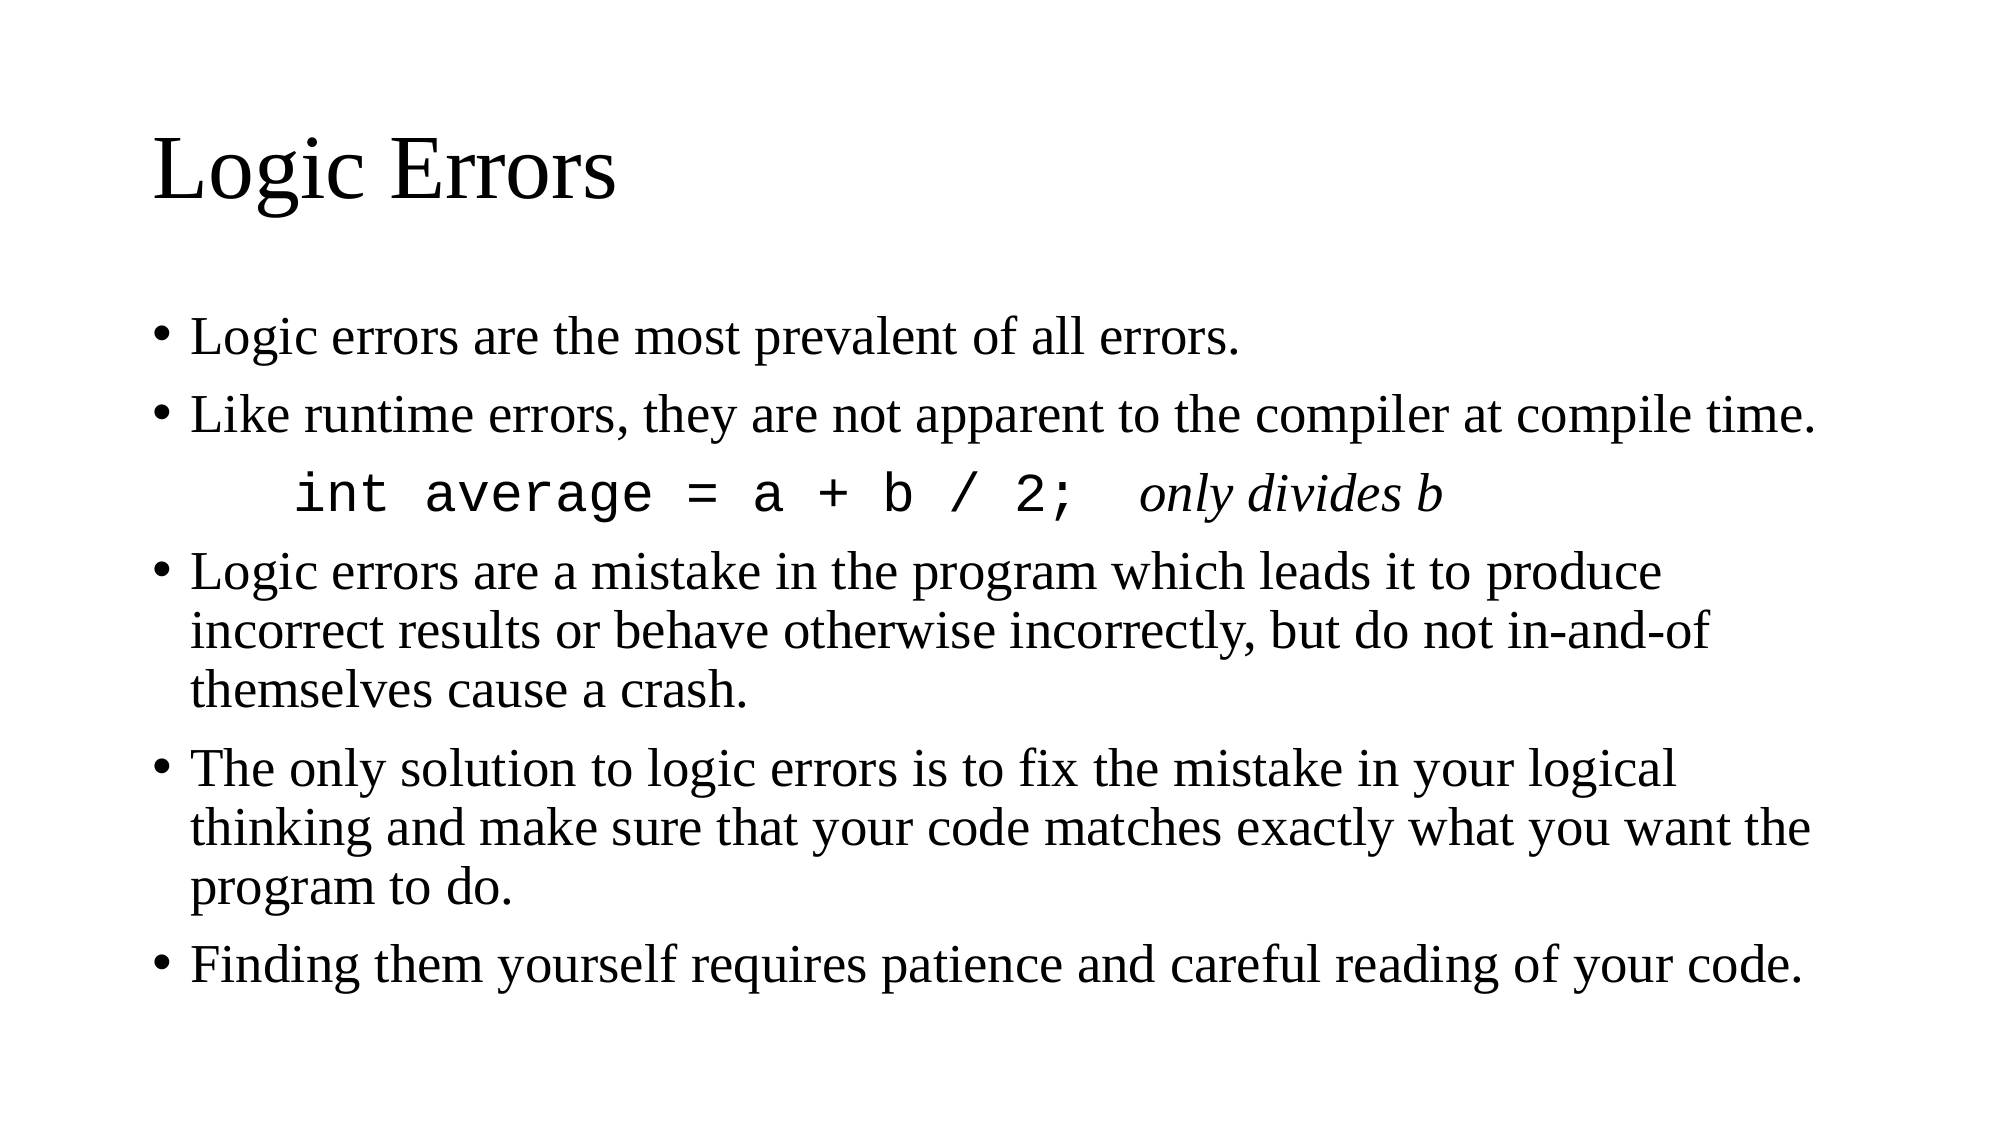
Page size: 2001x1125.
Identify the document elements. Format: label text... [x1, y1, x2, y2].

list Logic errors are the most prevalent of all errors. Like runtime errors, they are not apparent to the compiler at compile time. int average = a + b / 2; only divides b Logic errors are a mistake in the program which leads it to produce incorrect results or behave otherwise incorrectly, but do not in-and-of themselves cause a crash. The only solution to logic errors is to fix the mistake in your logical thinking and make sure that your code matches exactly what you want the program to do. Finding them yourself requires patience and careful reading of your code. [137, 299, 1863, 1014]
title Logic Errors [137, 59, 1863, 278]
